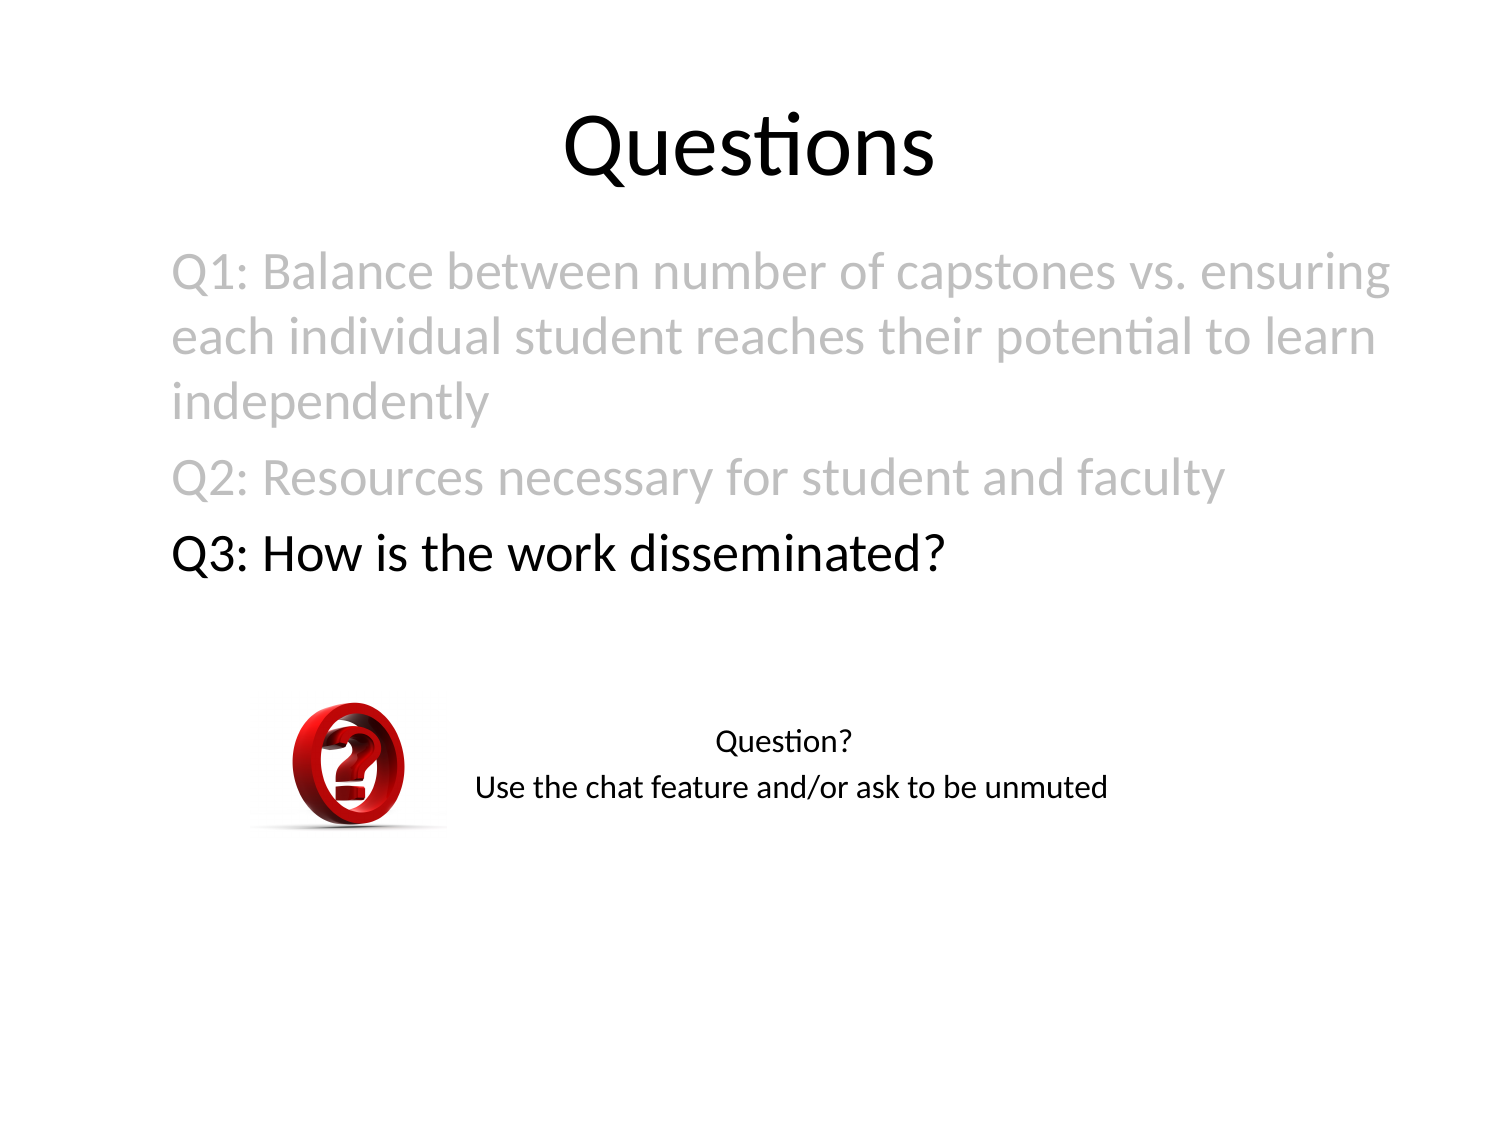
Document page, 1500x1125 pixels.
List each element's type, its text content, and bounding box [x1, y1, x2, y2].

list Q1: Balance between number of capstones vs. ensuring each individual student reaches their potential to learn independently Q2: Resources necessary for student and faculty Q3: How is the work disseminated? [72, 227, 1423, 632]
picture [250, 691, 447, 839]
title Questions [75, 45, 1425, 233]
text_box Question? Use the chat feature and/or ask to be unmuted [348, 711, 1151, 871]
